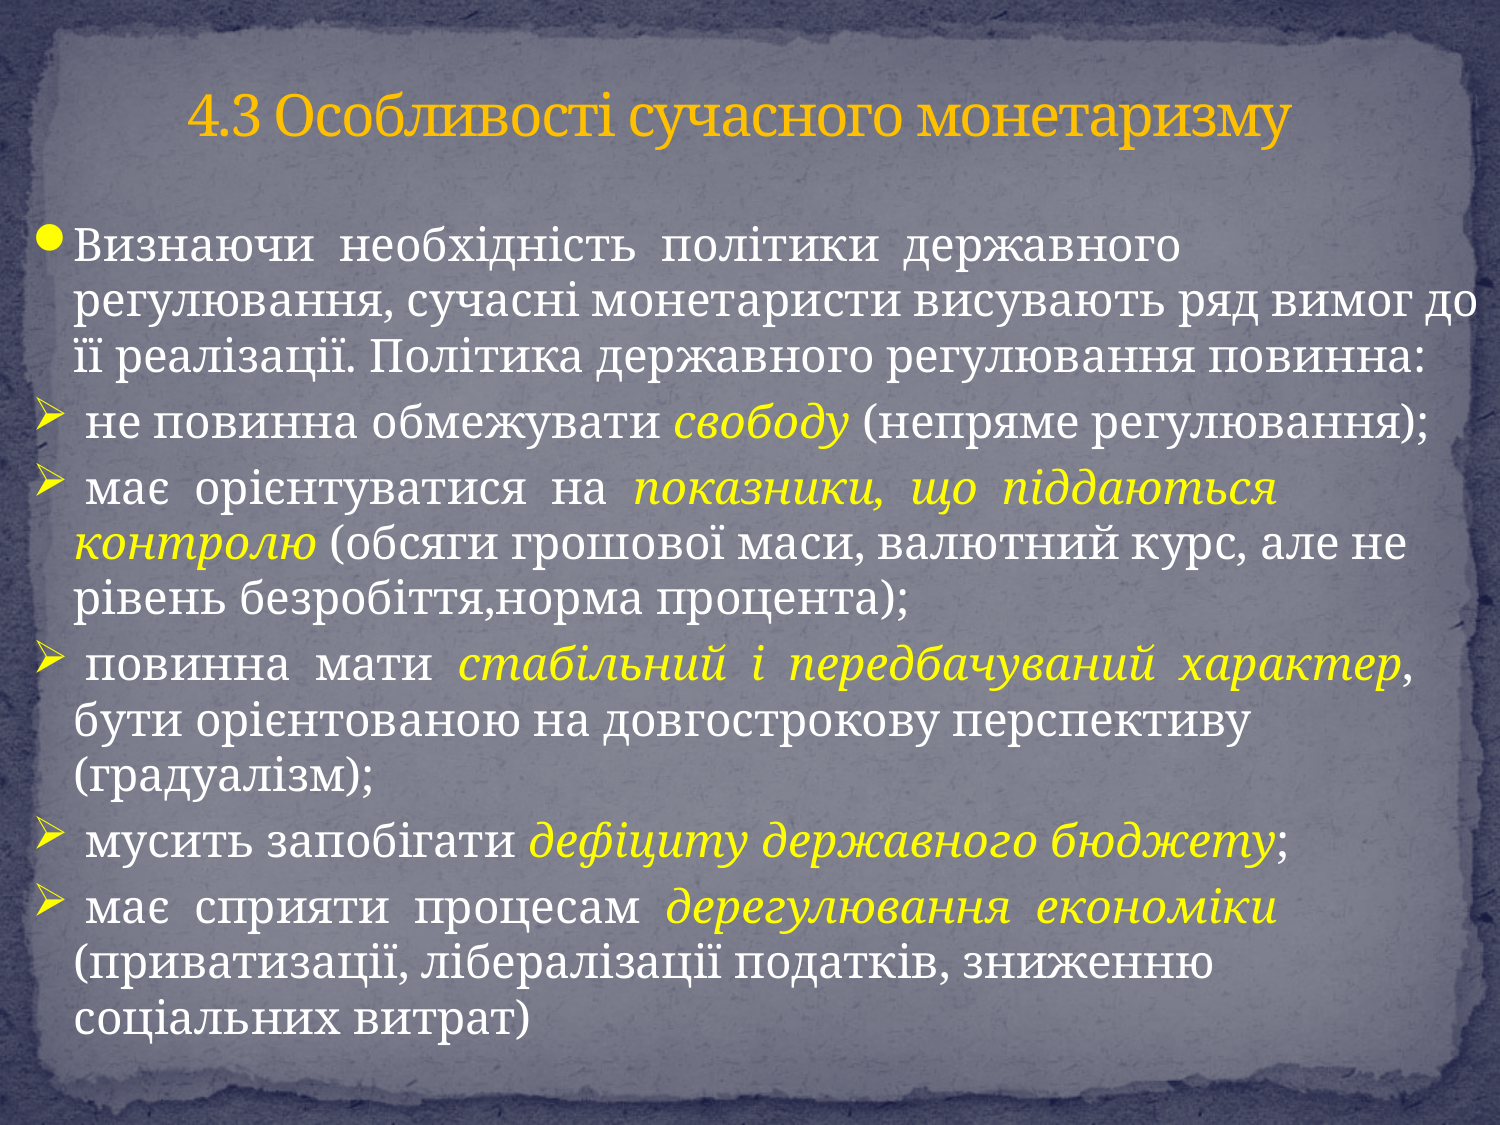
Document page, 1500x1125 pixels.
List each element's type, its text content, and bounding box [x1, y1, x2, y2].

list Визнаючи необхідність політики державного регулювання, сучасні монетаристи висувають ряд вимог до її реалізації. Політика державного регулювання повинна: не повинна обмежувати свободу (непряме регулювання); має орієнтуватися на показники, що піддаються контролю (обсяги грошової маси, валютний курс, але не рівень безробіття,норма процента); повинна мати стабільний і передбачуваний характер, бути орієнтованою на довгострокову перспективу (градуалізм); мусить запобігати дефіциту державного бюджету; має сприяти процесам дерегулювання економіки (приватизації, лібералізації податків, зниженню соціальних витрат) [17, 208, 1500, 1103]
title 4.3 Особливості сучасного монетаризму [64, 42, 1415, 155]
